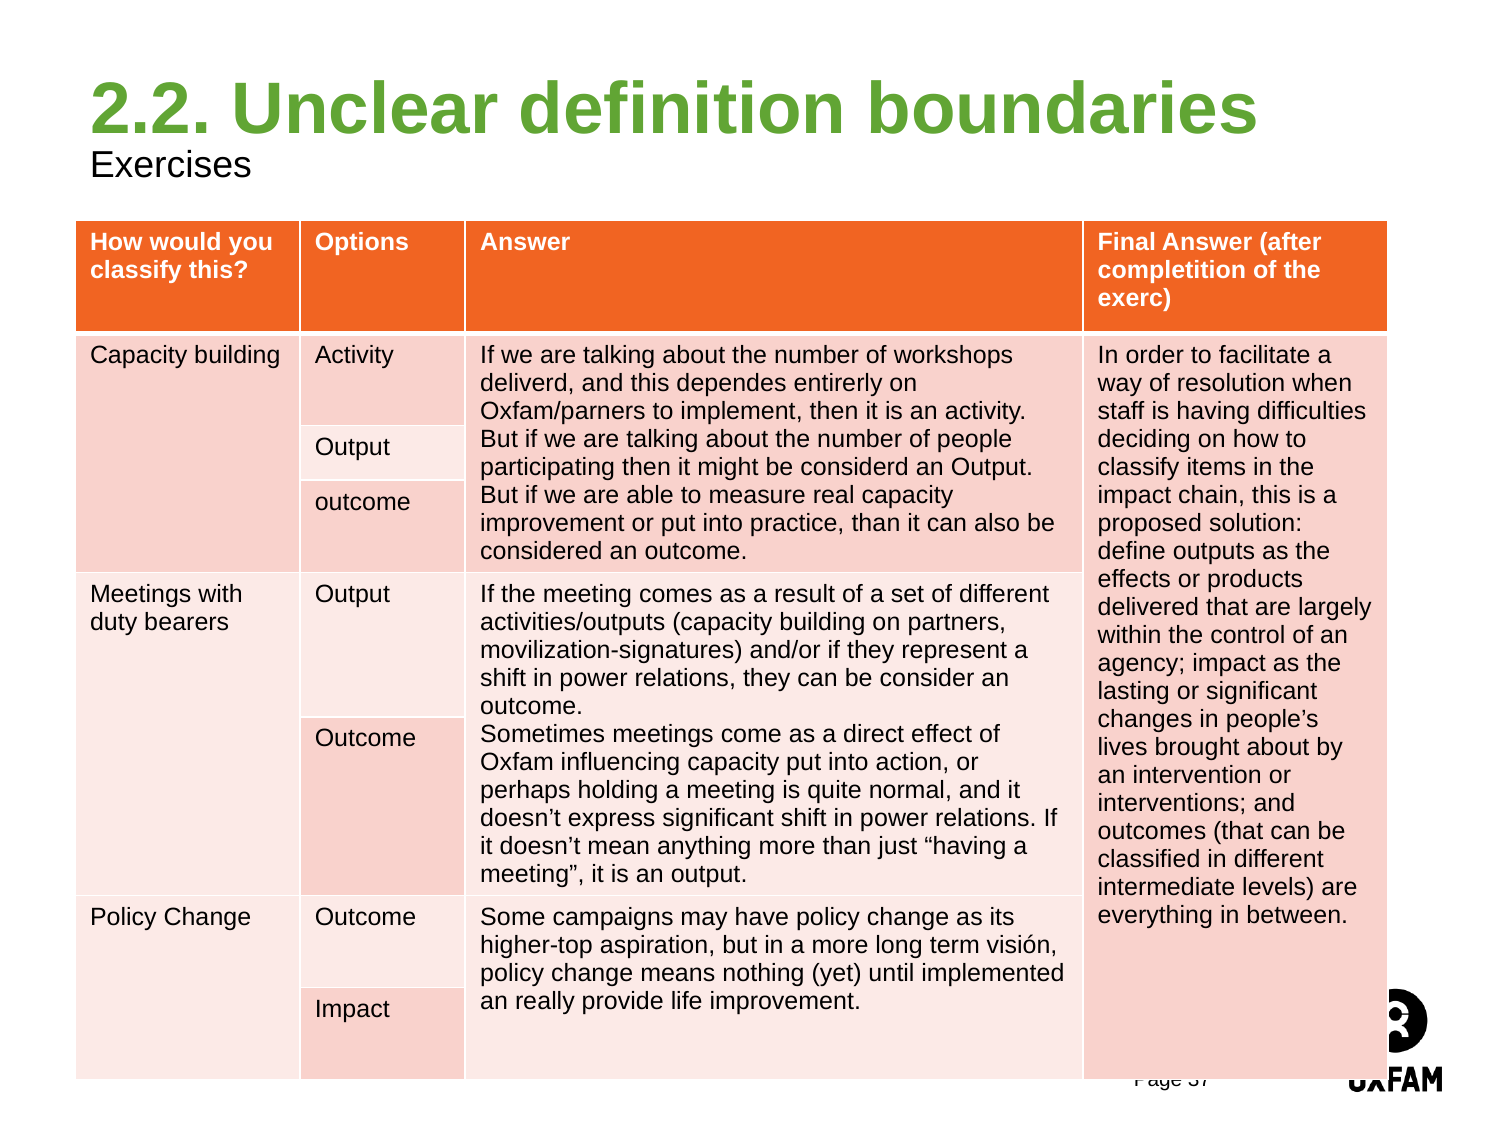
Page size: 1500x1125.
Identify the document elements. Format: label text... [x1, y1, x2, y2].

table_cell Activity [301, 336, 464, 425]
title 2.2. Unclear definition boundaries [74, 44, 1426, 164]
table_header Answer [466, 221, 1082, 331]
table_cell Some campaigns may have policy change as its higher-top aspiration, but in a more long term visión, policy change means nothing (yet) until implemented an really provide life improvement. [466, 896, 1082, 1079]
text_box Exercises [75, 132, 477, 193]
table_cell Meetings with duty bearers [76, 573, 299, 895]
table_cell Output [301, 426, 464, 479]
table_cell Outcome [301, 896, 464, 987]
table_cell If the meeting comes as a result of a set of different activities/outputs (capacity building on partners, movilization-signatures) and/or if they represent a shift in power relations, they can be consider an outcome. Sometimes meetings come as a direct effect of Oxfam influencing capacity put into action, or perhaps holding a meeting is quite normal, and it doesn’t express significant shift in power relations. If it doesn’t mean anything more than just “having a meeting”, it is an output. [466, 573, 1082, 895]
table_header Final Answer (after completition of the exerc) [1084, 221, 1387, 331]
table_cell Outcome [301, 718, 464, 895]
table_cell outcome [301, 481, 464, 572]
table_cell Impact [301, 988, 464, 1079]
table_cell Output [301, 573, 464, 716]
table_cell In order to facilitate a way of resolution when staff is having difficulties deciding on how to classify items in the impact chain, this is a proposed solution: define outputs as the effects or products delivered that are largely within the control of an agency; impact as the lasting or significant changes in people’s lives brought about by an intervention or interventions; and outcomes (that can be classified in different intermediate levels) are everything in between. [1084, 336, 1387, 1079]
table_cell Policy Change [76, 896, 299, 1079]
picture [1345, 985, 1445, 1095]
table_cell Capacity building [76, 336, 299, 572]
table_cell If we are talking about the number of workshops deliverd, and this dependes entirerly on Oxfam/parners to implement, then it is an activity. But if we are talking about the number of people participating then it might be considerd an Output. But if we are able to measure real capacity improvement or put into practice, than it can also be considered an outcome. [466, 336, 1082, 572]
table_header How would you classify this? [76, 221, 299, 331]
table_header Options [301, 221, 464, 331]
